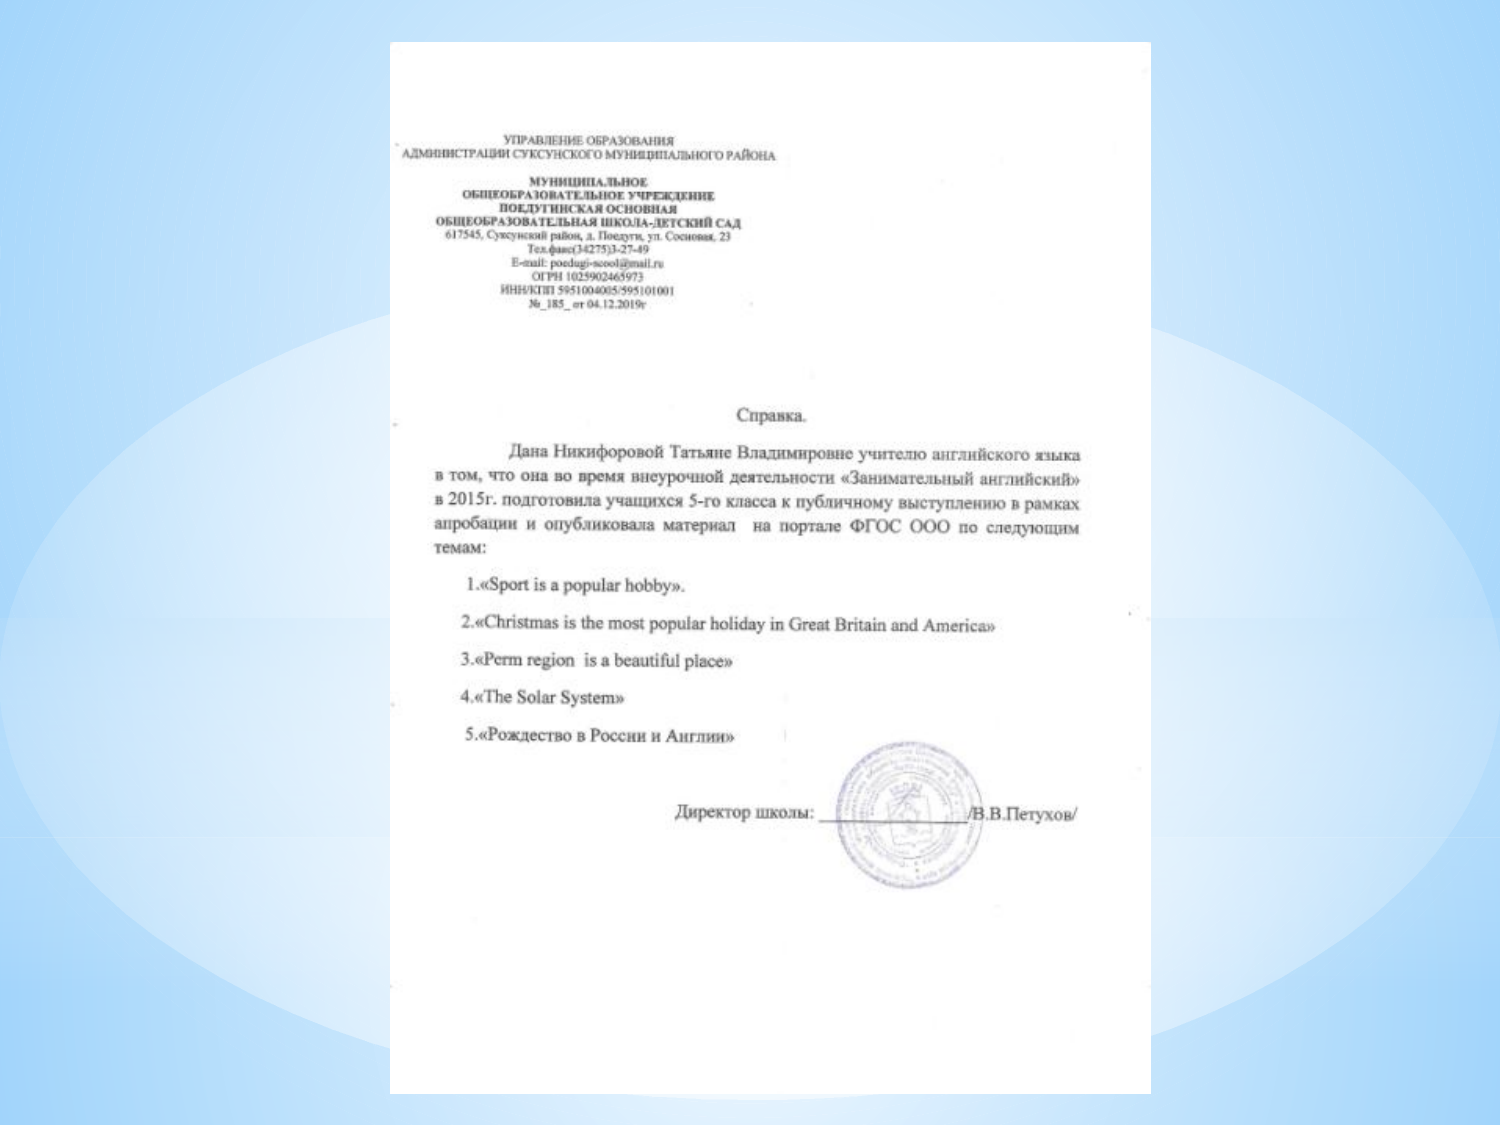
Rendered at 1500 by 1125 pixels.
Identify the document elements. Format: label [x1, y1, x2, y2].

list [390, 42, 1151, 1095]
